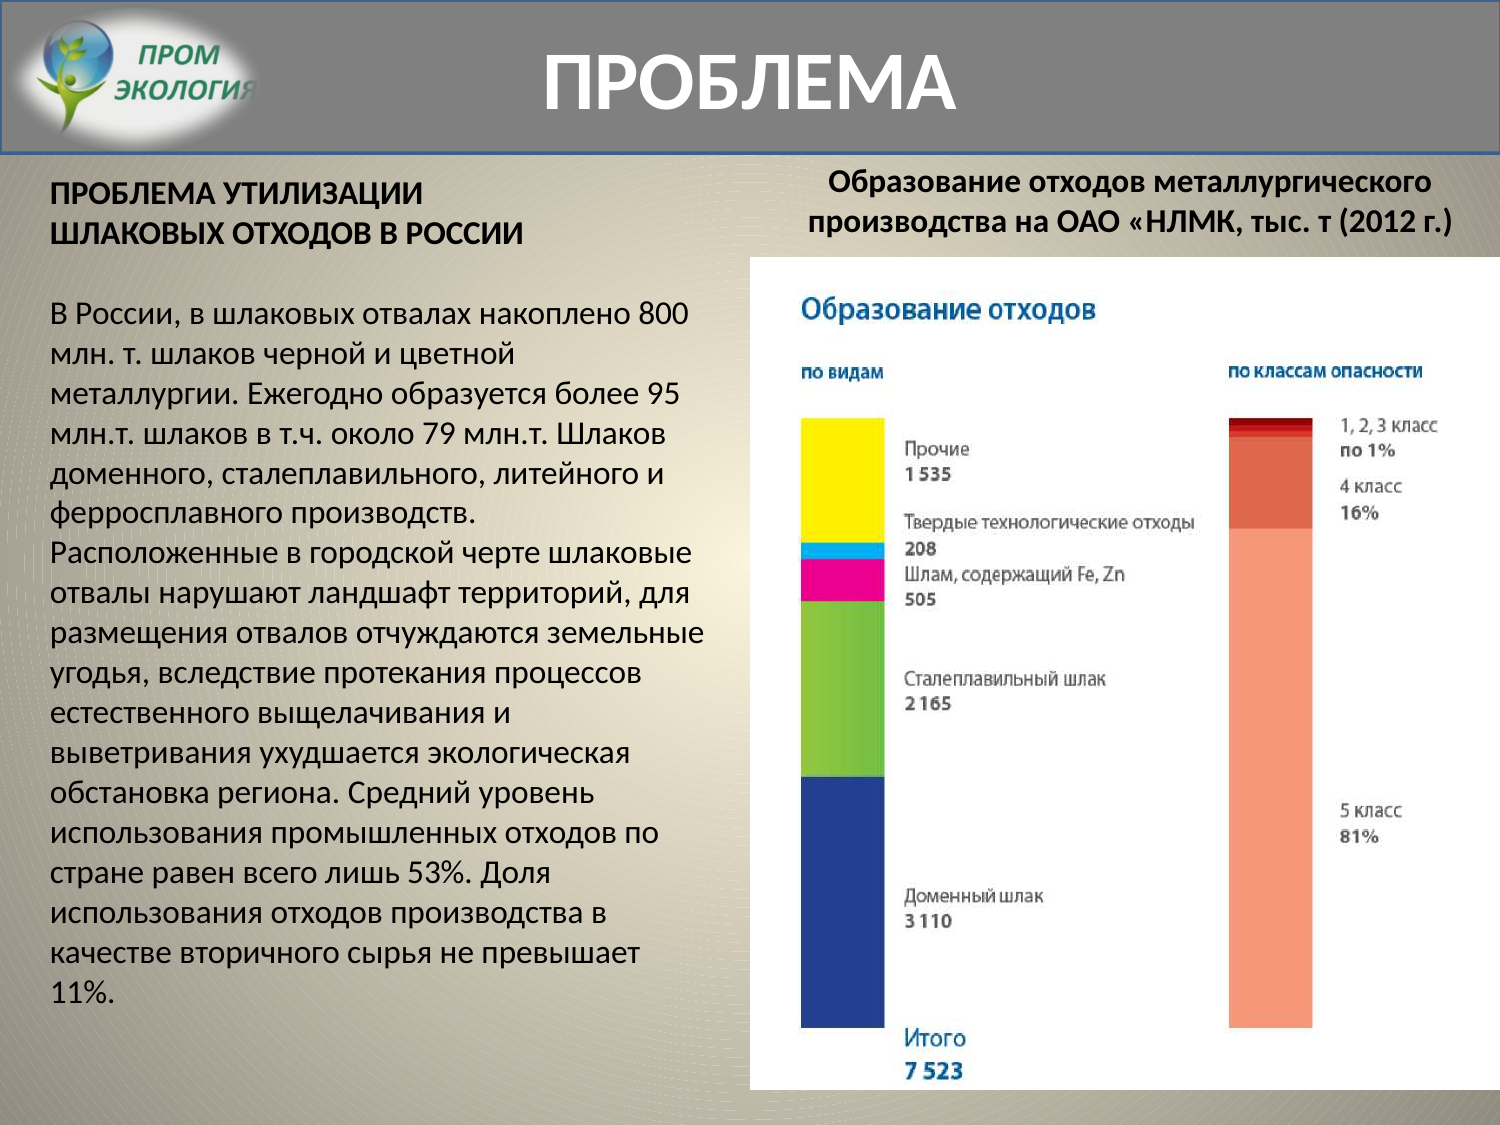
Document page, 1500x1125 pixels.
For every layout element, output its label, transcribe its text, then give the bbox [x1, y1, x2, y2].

picture [749, 257, 1500, 1091]
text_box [0, 0, 1500, 162]
text_box Образование отходов металлургического производства на ОАО «НЛМК, тыс. т (2012 г.) [761, 168, 1500, 247]
text_box ПРОБЛЕМА УТИЛИЗАЦИИ ШЛАКОВЫХ ОТХОДОВ В РОССИИ В России, в шлаковых отвалах накоплено 800 млн. т. шлаков черной и цветной металлургии. Ежегодно образуется более 95 млн.т. шлаков в т.ч. около 79 млн.т. Шлаков доменного, сталеплавильного, литейного и ферросплавного производств. Расположенные в городской черте шлаковые отвалы нарушают ландшафт территорий, для размещения отвалов отчуждаются земельные угодья, вследствие протекания процессов естественного выщелачивания и выветривания ухудшается экологическая обстановка региона. Средний уровень использования промышленных отходов по стране равен всего лишь 53%. Доля использования отходов производства в качестве вторичного сырья не превышает 11%. [35, 169, 727, 1018]
